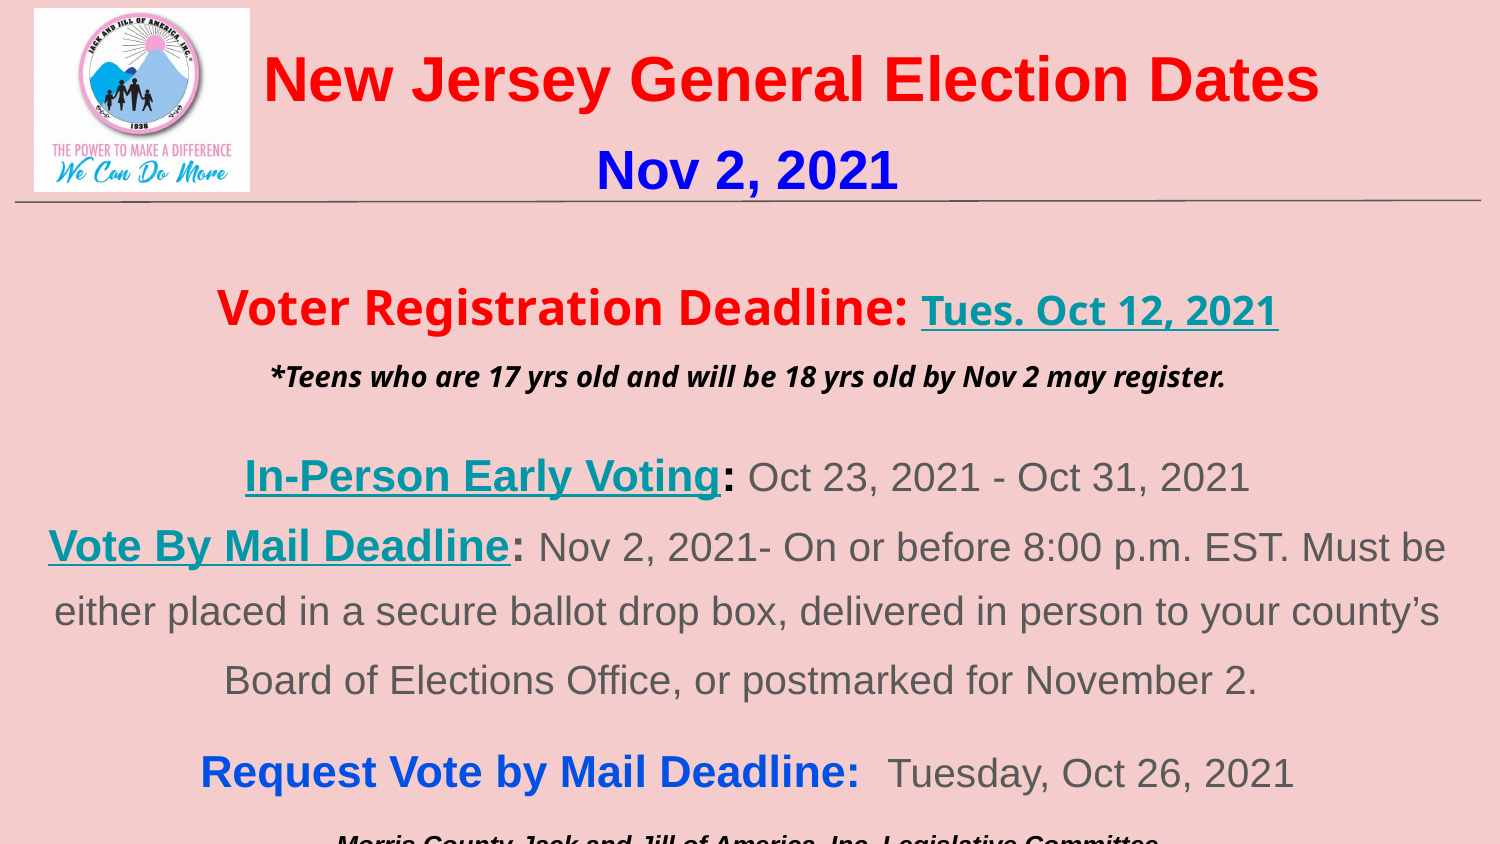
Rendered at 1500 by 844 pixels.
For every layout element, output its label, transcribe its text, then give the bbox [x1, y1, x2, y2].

picture [33, 8, 250, 192]
text_box New Jersey General Election Dates Nov 2, 2021 Voter Registration Deadline: Tues. Oct 12, 2021 *Teens who are 17 yrs old and will be 18 yrs old by Nov 2 may register. In-Person Early Voting: Oct 23, 2021 - Oct 31, 2021 Vote By Mail Deadline: Nov 2, 2021- On or before 8:00 p.m. EST. Must be either placed in a secure ballot drop box, delivered in person to your county’s Board of Elections Office, or postmarked for November 2. Request Vote by Mail Deadline: Tuesday, Oct 26, 2021 Morris County Jack and Jill of America, Inc. Legislative Committee [0, 0, 1498, 844]
